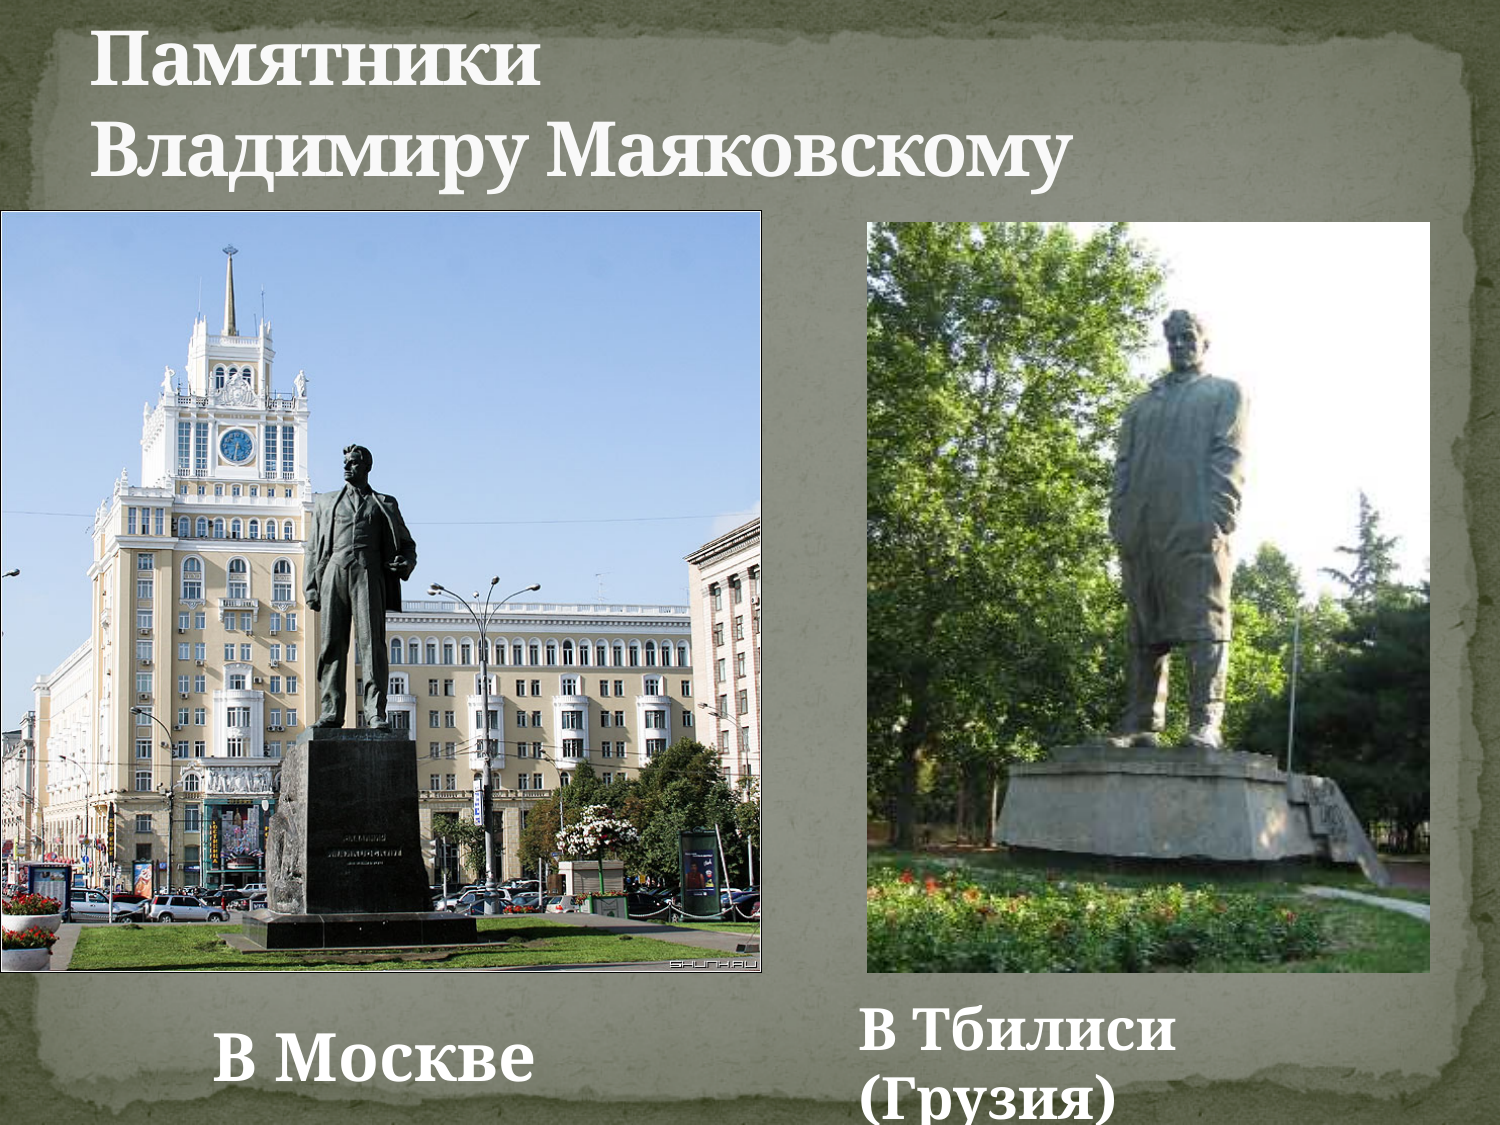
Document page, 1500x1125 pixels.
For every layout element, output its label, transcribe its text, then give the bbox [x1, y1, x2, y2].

text_box В Тбилиси (Грузия) [843, 984, 1465, 1125]
text_box В Москве [105, 1007, 645, 1103]
title Памятники Владимиру Маяковскому [74, 0, 1425, 200]
picture [0, 210, 762, 973]
picture [867, 222, 1430, 973]
